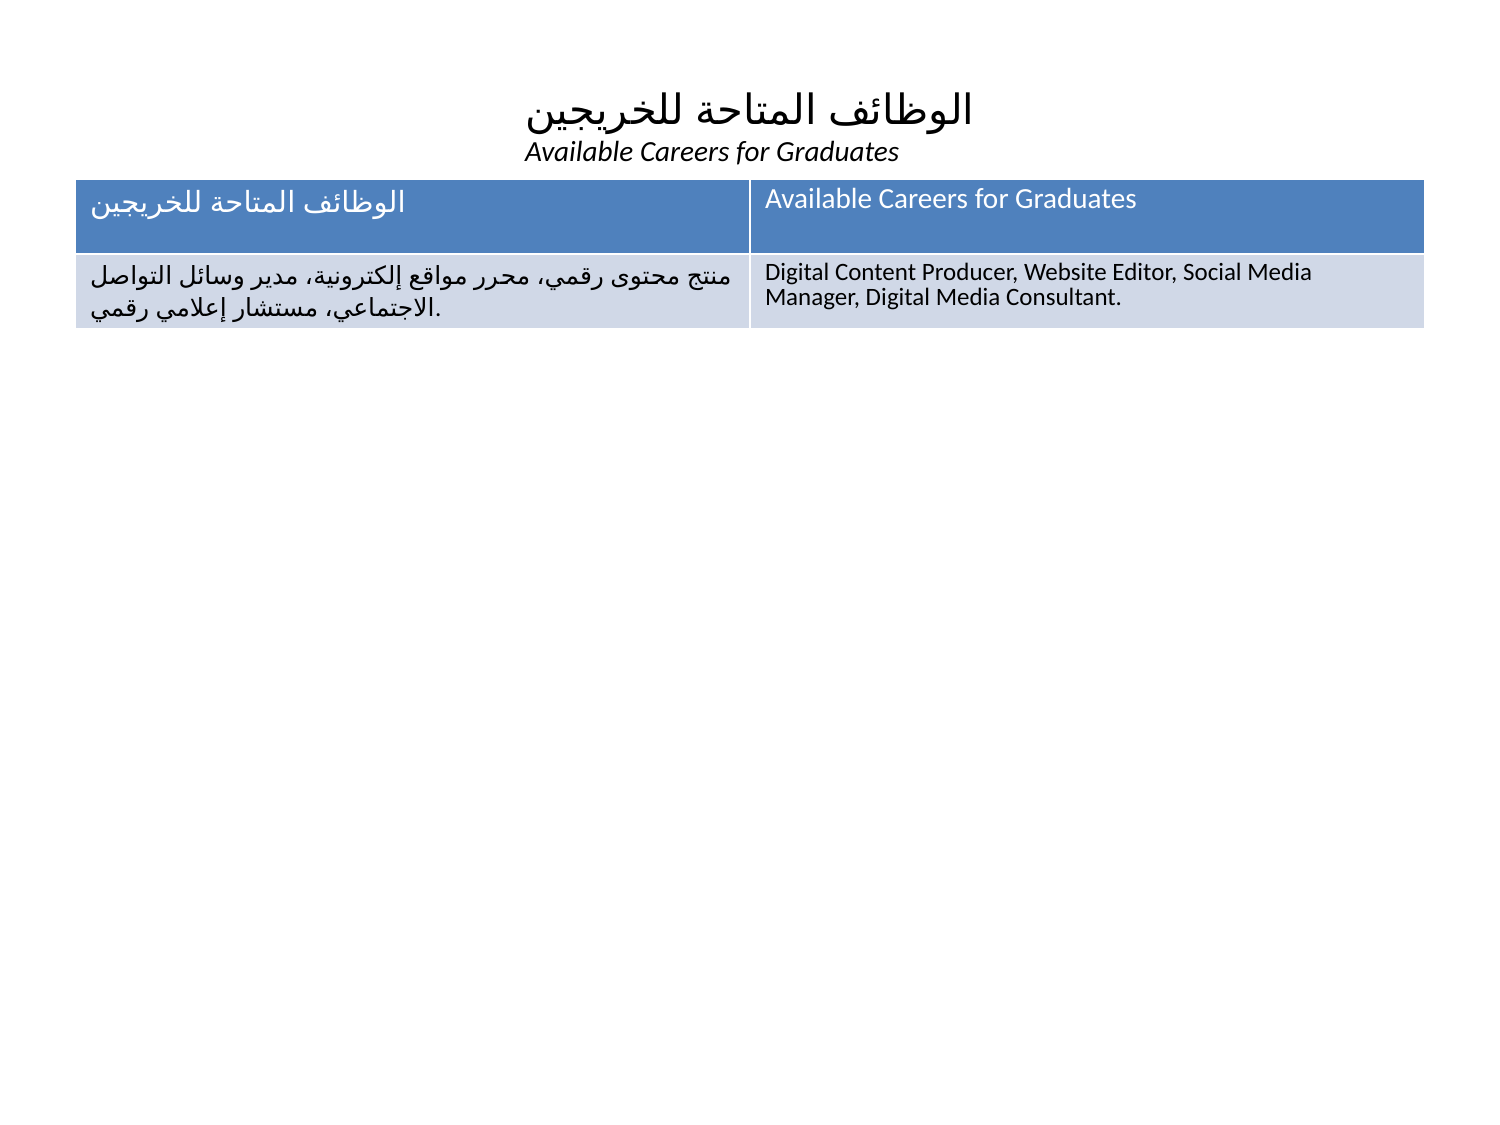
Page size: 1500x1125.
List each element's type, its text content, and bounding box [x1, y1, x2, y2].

table_header الوظائف المتاحة للخريجين [76, 180, 749, 253]
text_box الوظائف المتاحة للخريجين Available Careers for Graduates [510, 75, 990, 175]
table_cell منتج محتوى رقمي، محرر مواقع إلكترونية، مدير وسائل التواصل الاجتماعي، مستشار إعلامي رقمي. [76, 255, 749, 328]
table_cell Digital Content Producer, Website Editor, Social Media Manager, Digital Media Consultant. [751, 255, 1424, 328]
table_header Available Careers for Graduates [751, 180, 1424, 253]
